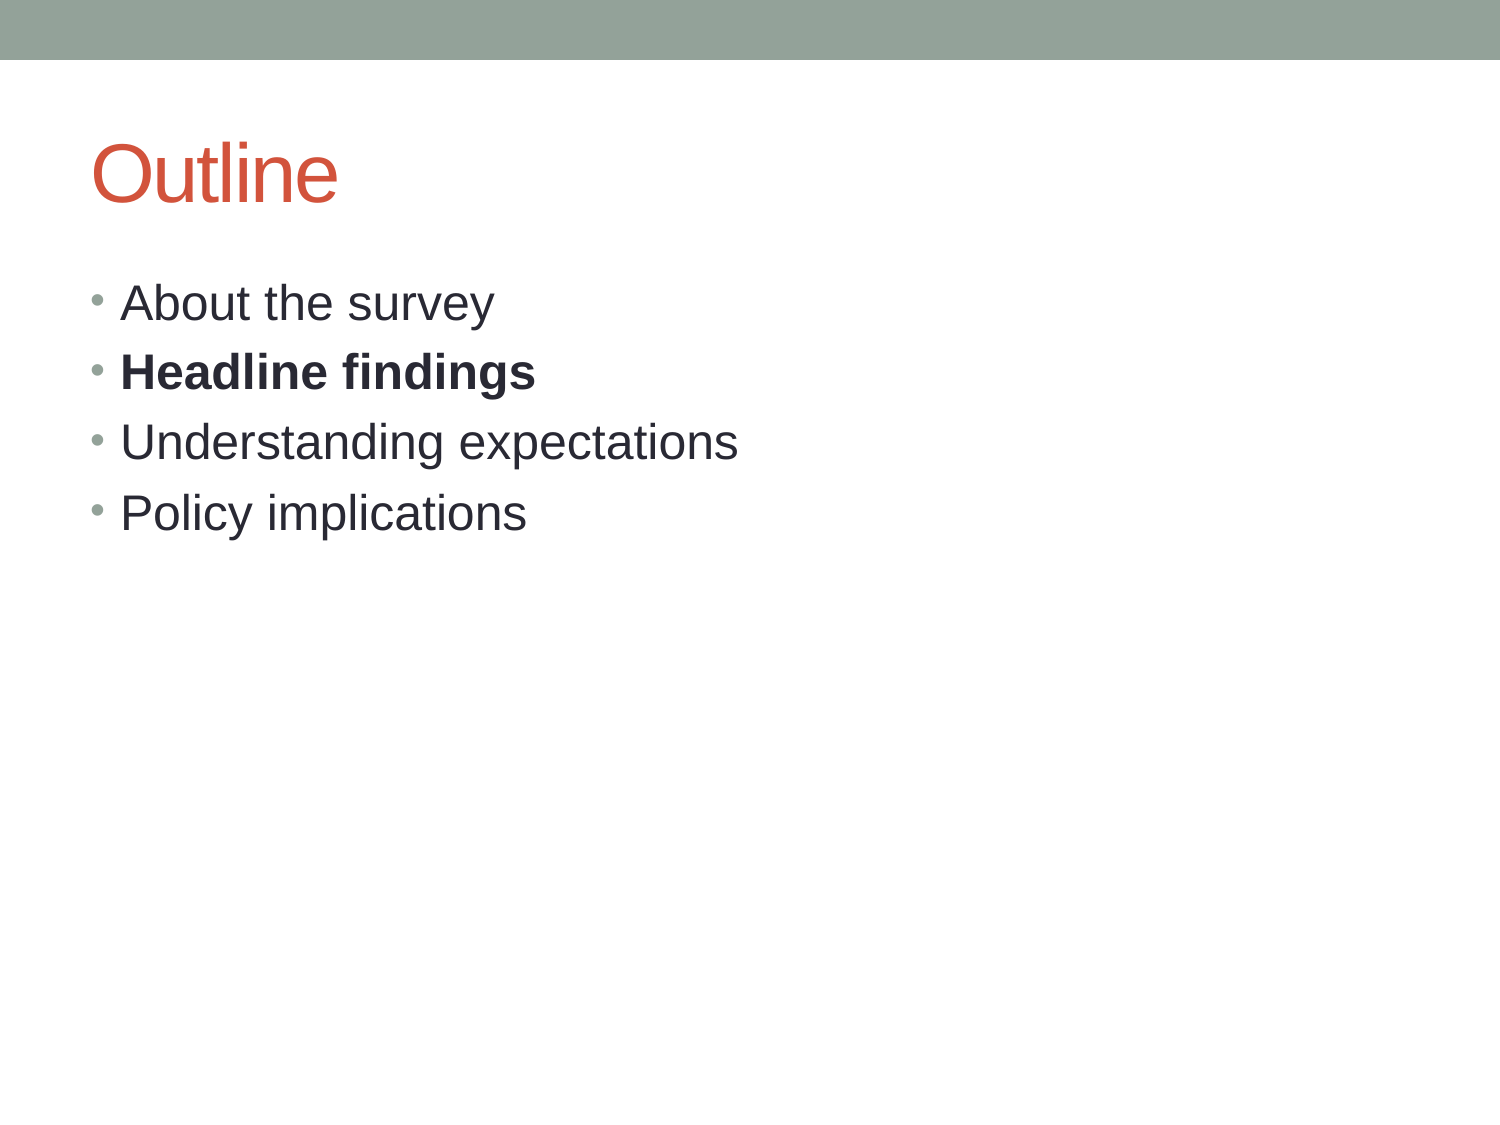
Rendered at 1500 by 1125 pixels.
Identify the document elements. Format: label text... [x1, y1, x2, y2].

list About the survey Headline findings Understanding expectations Policy implications [75, 262, 1425, 1063]
title Outline [75, 87, 1425, 250]
